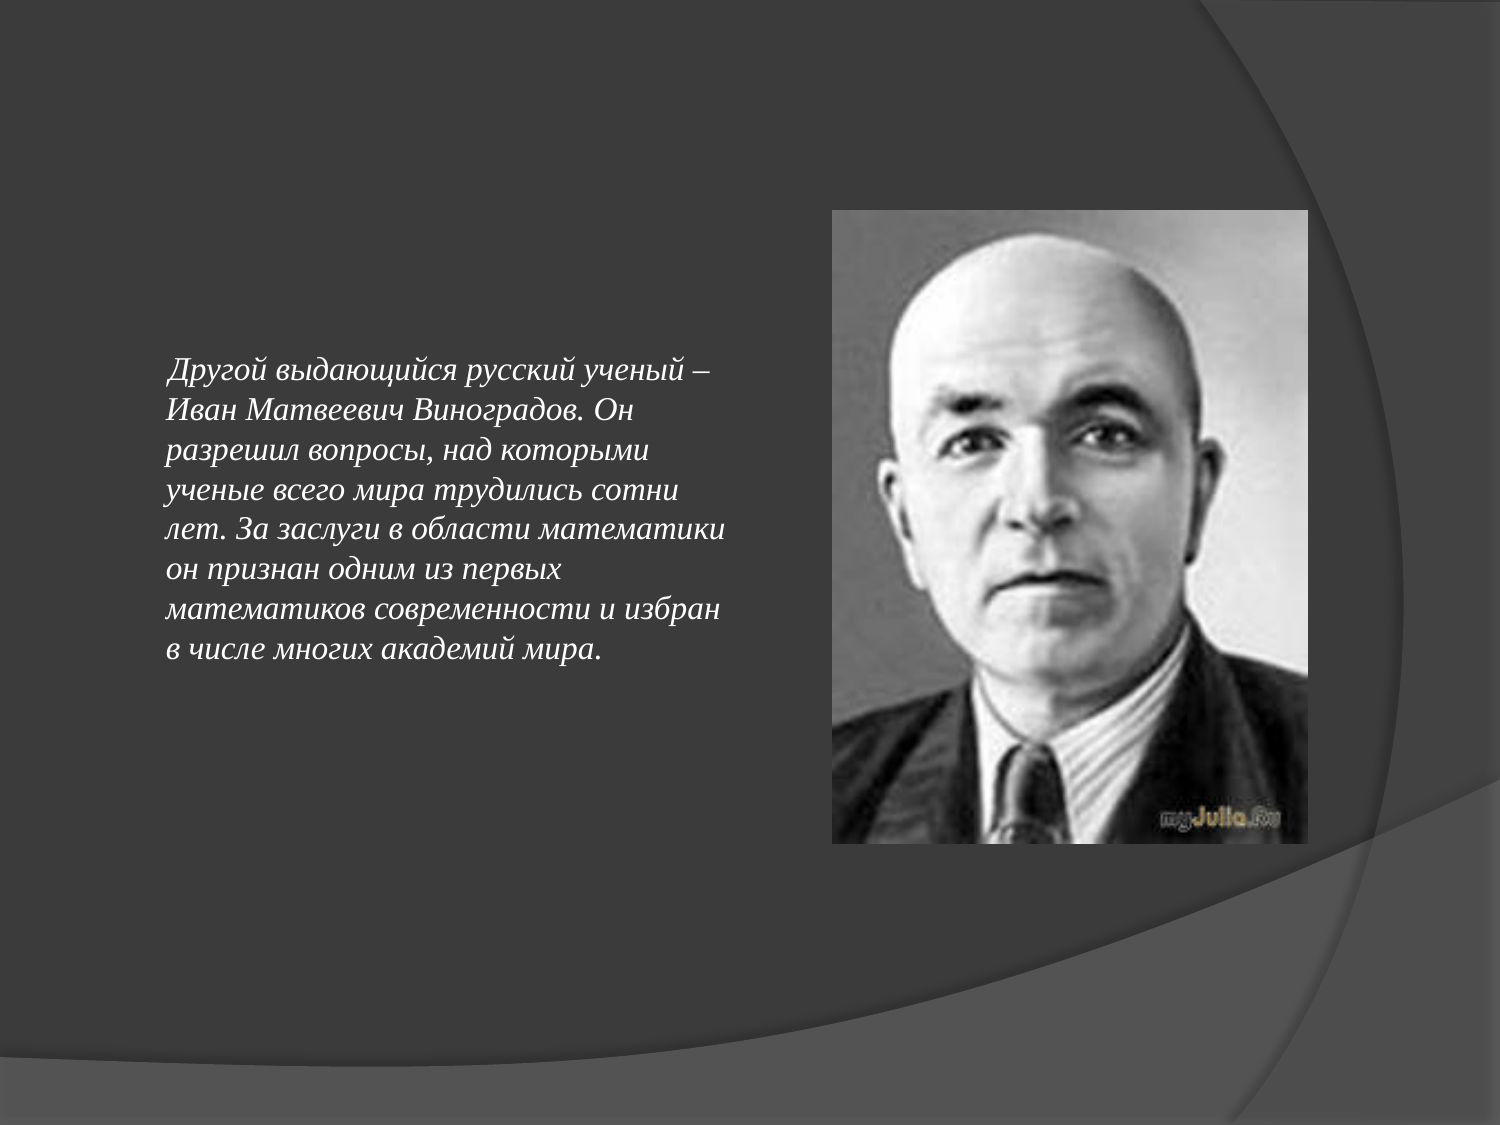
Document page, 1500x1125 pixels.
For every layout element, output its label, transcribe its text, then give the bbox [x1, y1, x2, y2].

picture [831, 210, 1308, 844]
list Другой выдающийся русский ученый – Иван Матвеевич Виноградов. Он разрешил вопросы, над которыми ученые всего мира трудились сотни лет. За заслуги в области математики он признан одним из первых математиков современности и избран в числе многих академий мира. [82, 339, 757, 759]
